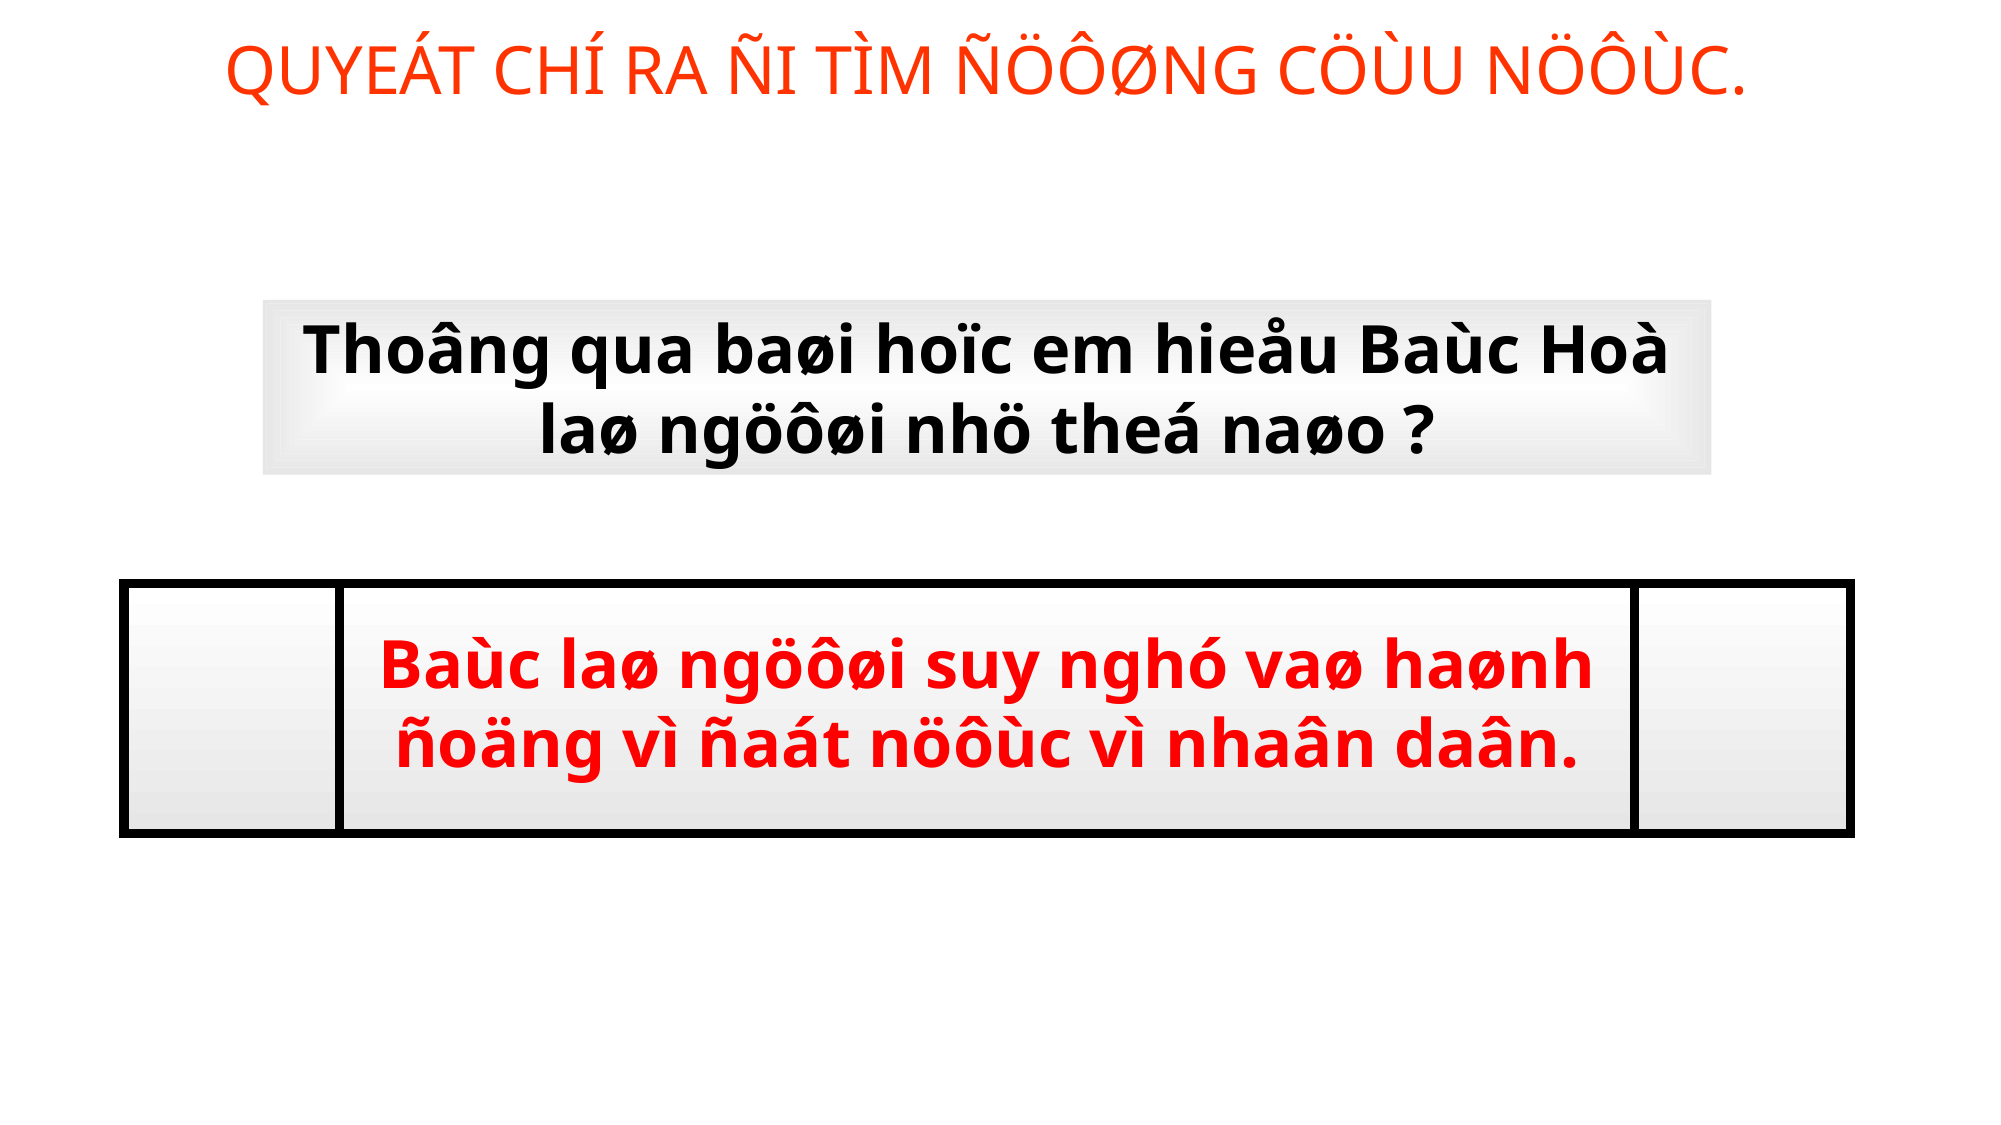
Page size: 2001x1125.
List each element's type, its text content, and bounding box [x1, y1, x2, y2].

text_box Thoâng qua baøi hoïc em hieåu Baùc Hoà laø ngöôøi nhö theá naøo ? [262, 299, 1712, 475]
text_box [123, 583, 1851, 834]
text_box QUYEÁT CHÍ RA ÑI TÌM ÑÖÔØNG CÖÙU NÖÔÙC. [49, 29, 1925, 163]
